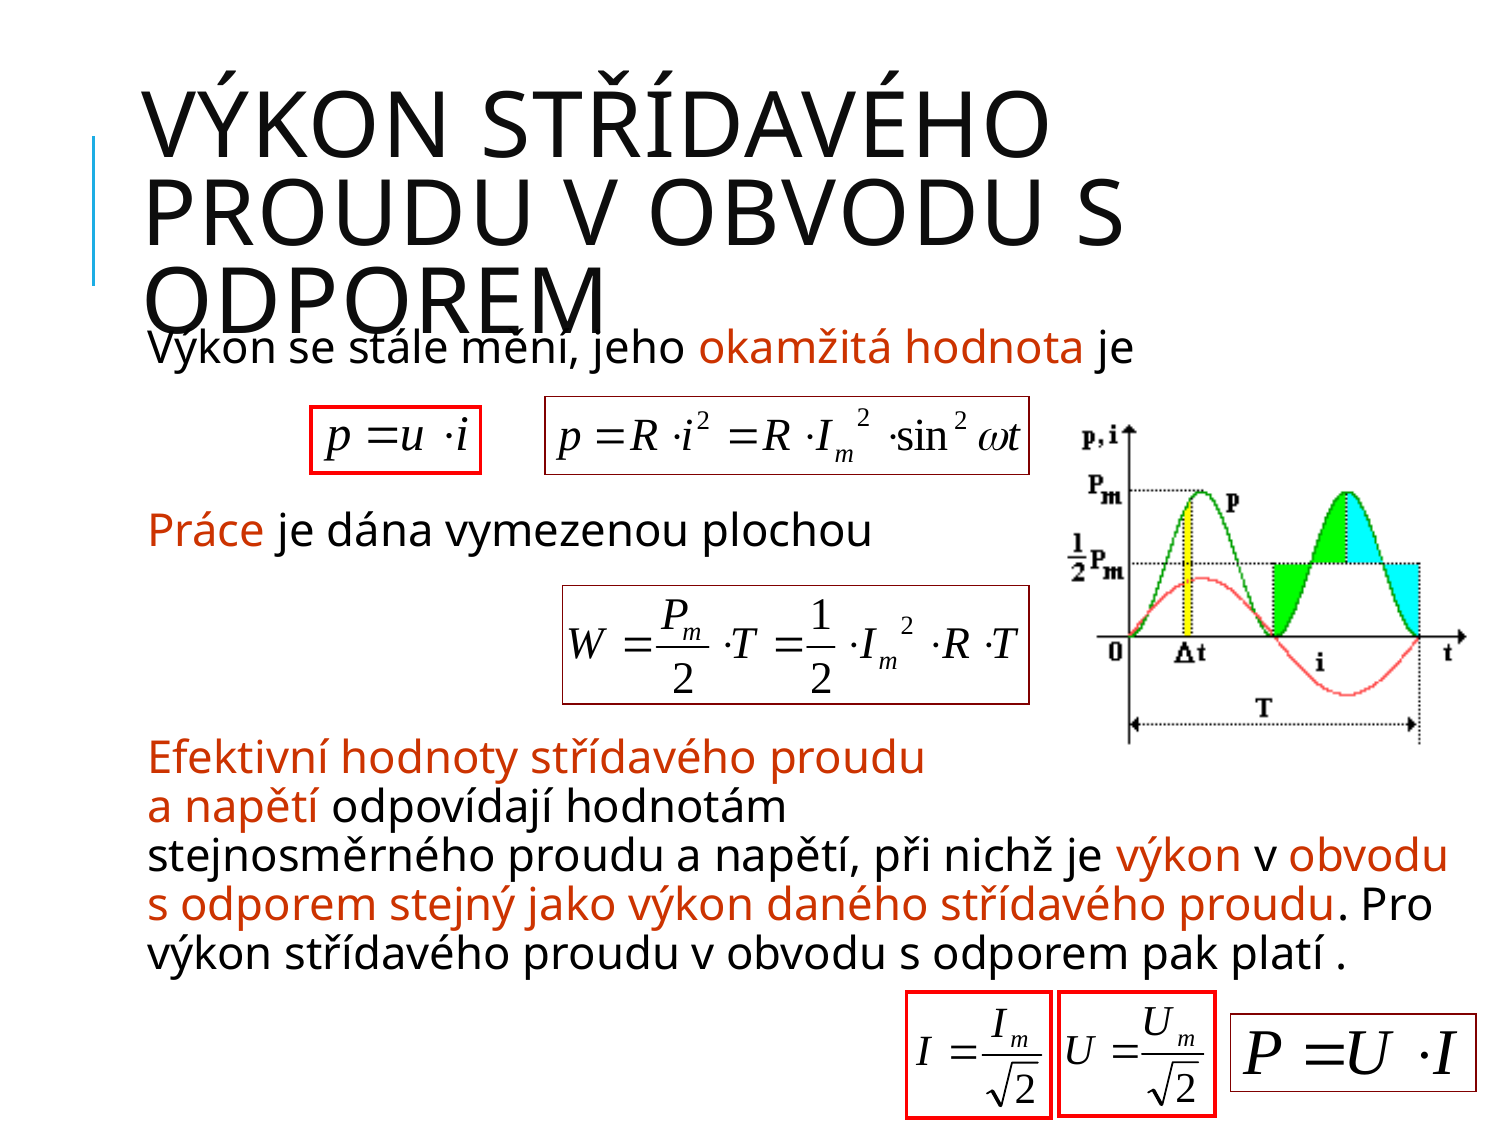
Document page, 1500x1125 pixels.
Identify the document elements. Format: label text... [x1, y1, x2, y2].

list Výkon se stále mění, jeho okamžitá hodnota je Práce je dána vymezenou plochou Efektivní hodnoty střídavého proudu a napětí odpovídají hodnotám stejnosměrného proudu a napětí, při nichž je výkon v obvodu s odporem stejný jako výkon daného střídavého proudu. Pro výkon střídavého proudu v obvodu s odporem pak platí . [126, 316, 1466, 1025]
title Výkon střídavého proudu v obvodu s odporem [126, 96, 1322, 316]
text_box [312, 408, 479, 472]
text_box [1060, 993, 1214, 1115]
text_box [1230, 1014, 1476, 1092]
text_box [908, 993, 1050, 1117]
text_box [545, 396, 1029, 474]
picture [1066, 421, 1469, 751]
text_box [562, 585, 1029, 704]
